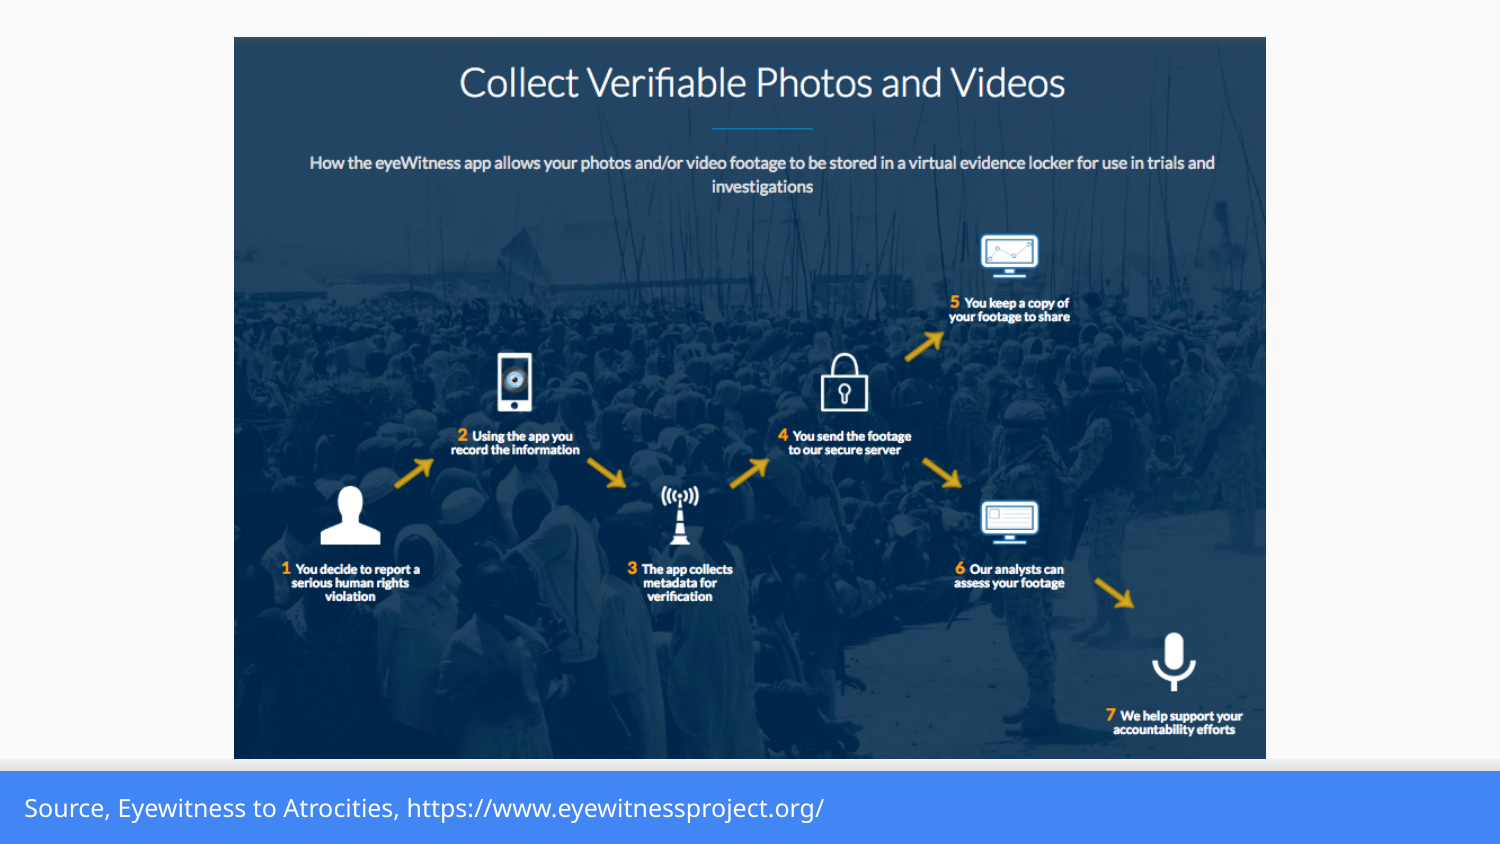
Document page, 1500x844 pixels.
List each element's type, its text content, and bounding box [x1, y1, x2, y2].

picture [234, 37, 1266, 759]
list Source, Eyewitness to Atrocities, https://www.eyewitnessproject.org/ [9, 770, 1385, 844]
